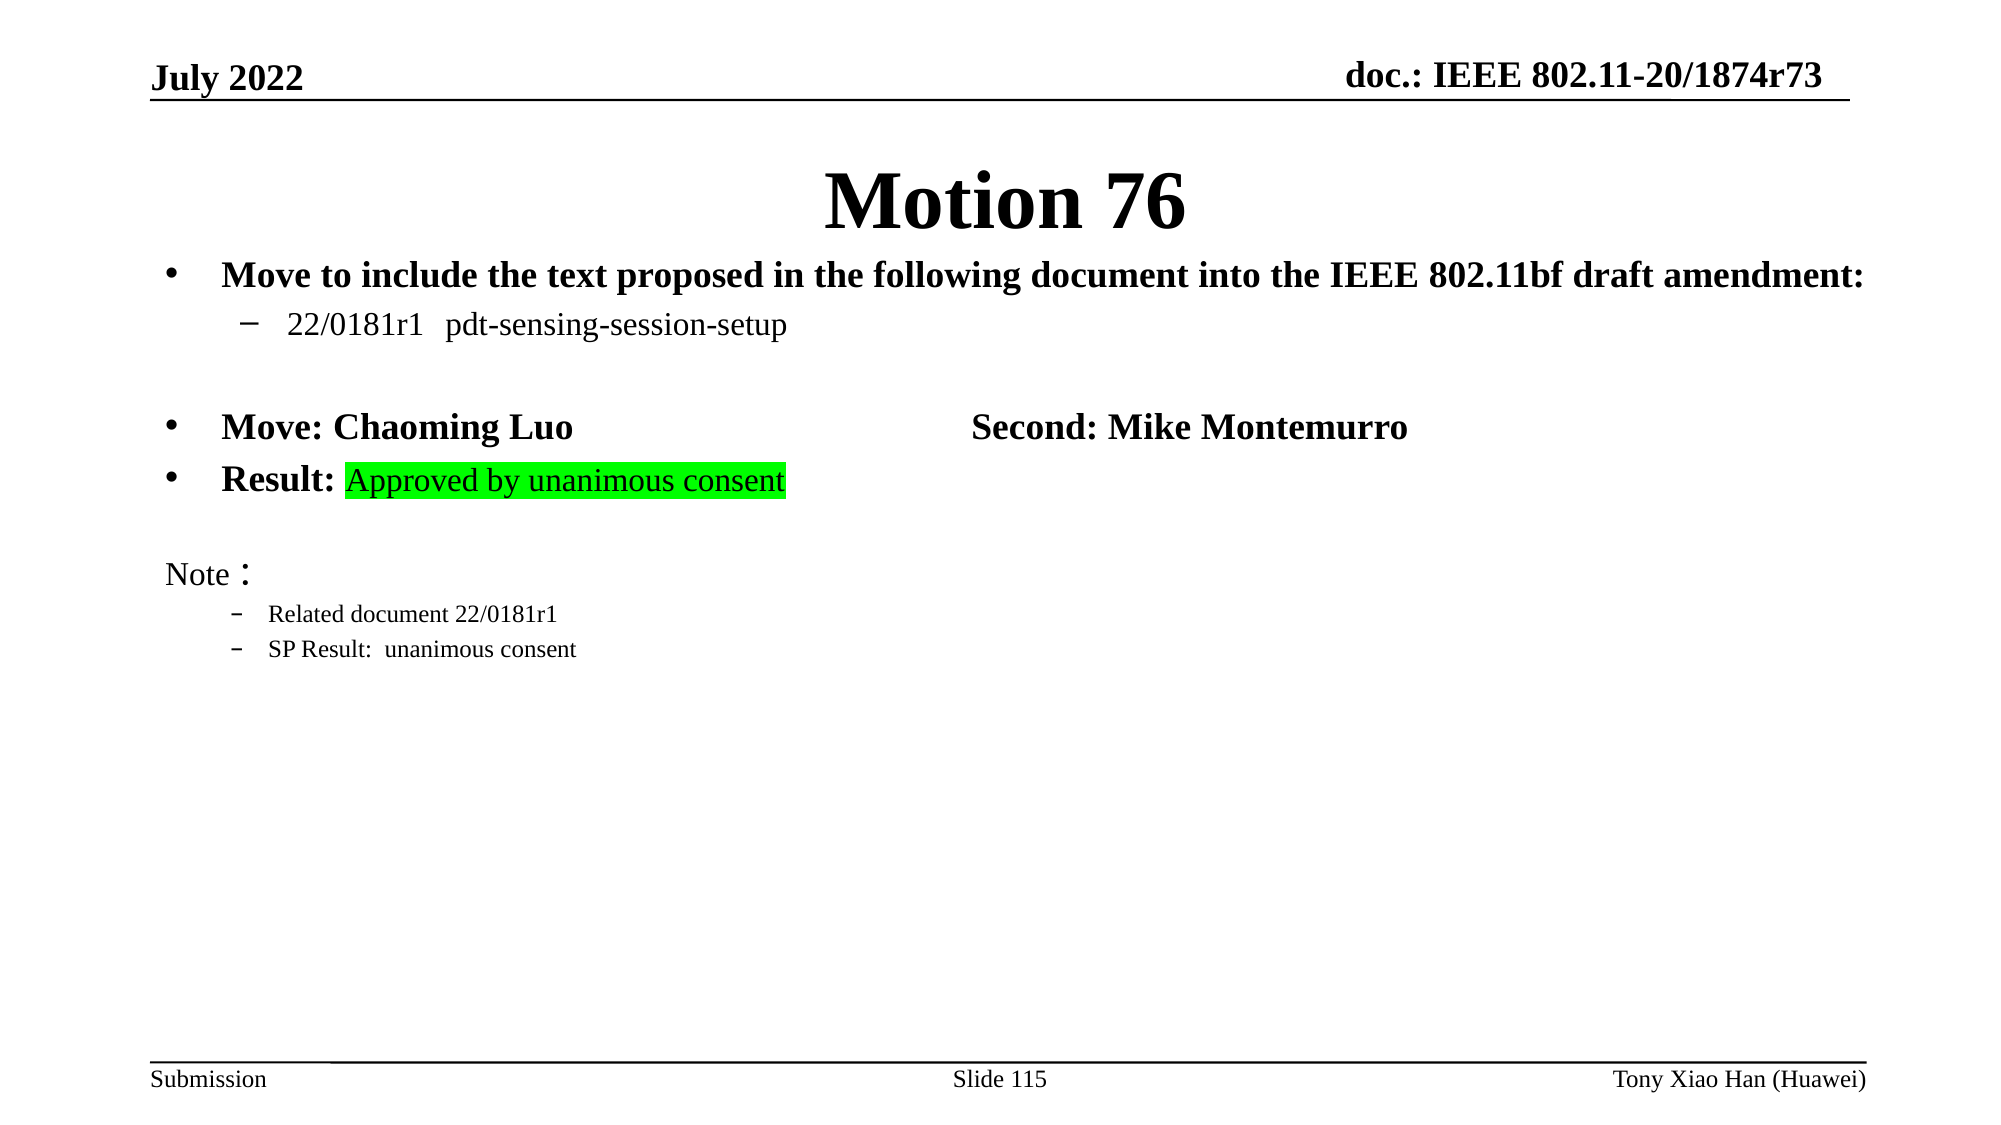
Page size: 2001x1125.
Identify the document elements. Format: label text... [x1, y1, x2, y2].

text_box Move to include the text proposed in the following document into the IEEE 802.11bf draft amendment: 22/0181r1 pdt-sensing-session-setup Move: Chaoming Luo Second: Mike Montemurro Result: Approved by unanimous consent Note： Related document 22/0181r1 SP Result: unanimous consent [150, 212, 1900, 900]
text_box Motion 76 [368, 137, 1644, 212]
